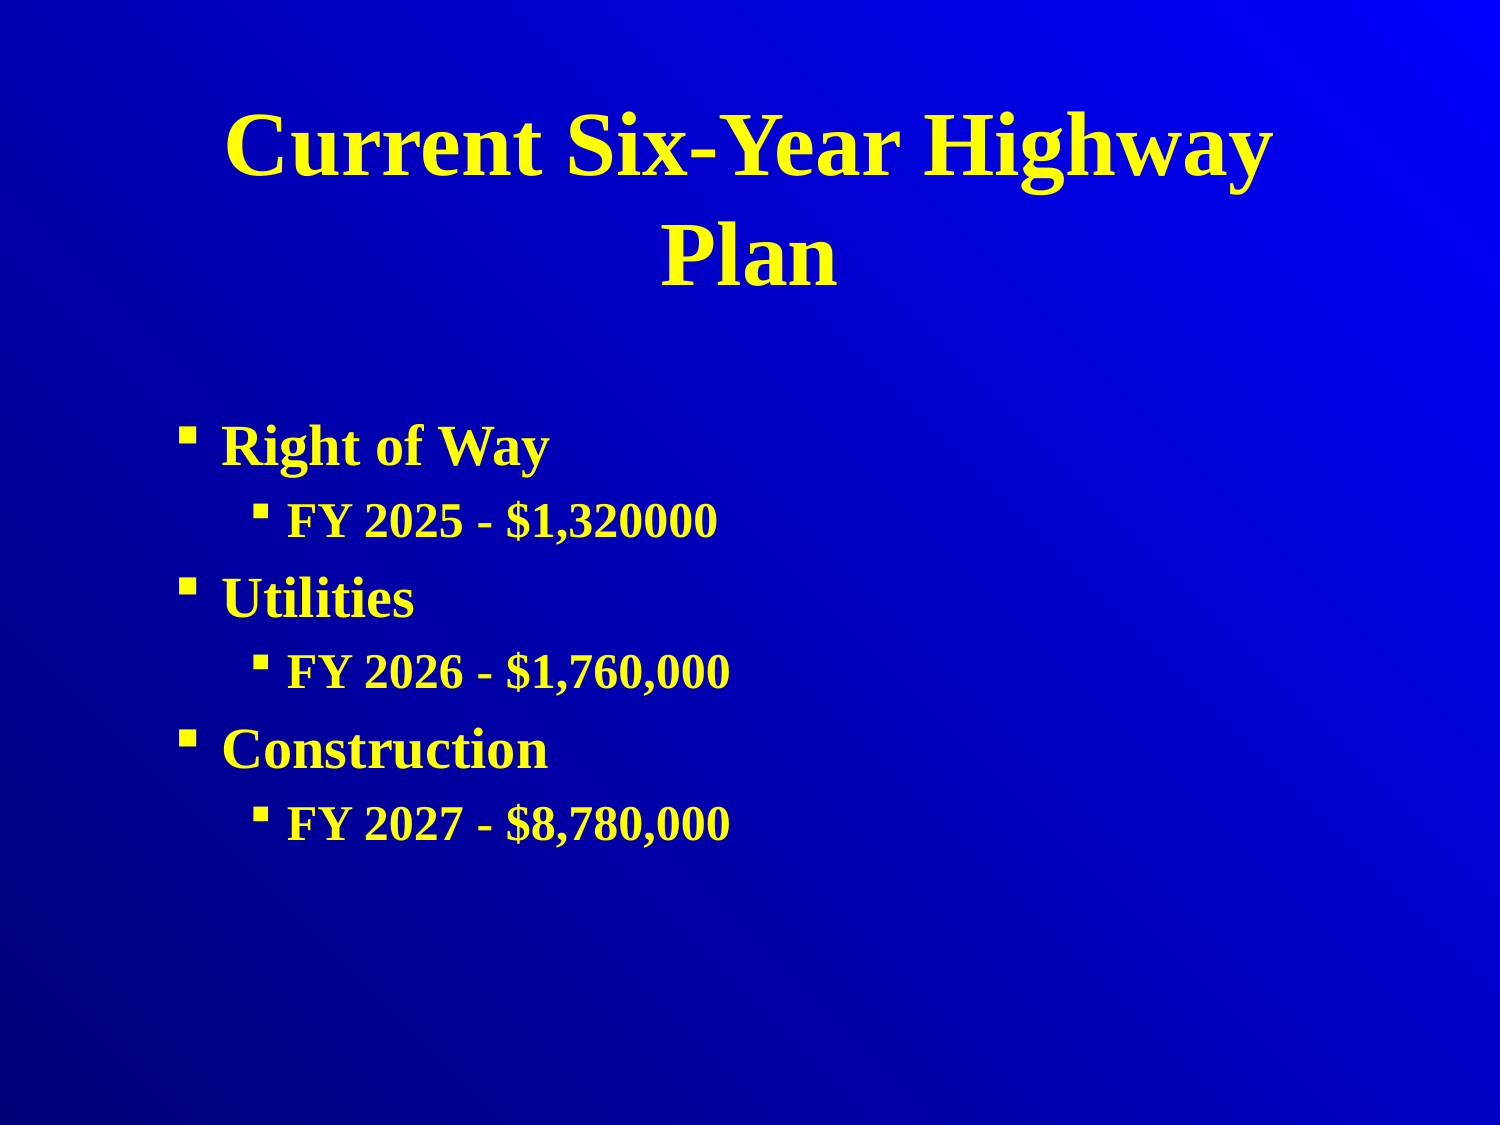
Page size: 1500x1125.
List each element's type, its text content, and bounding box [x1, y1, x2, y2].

title Current Six-Year Highway Plan [112, 99, 1388, 288]
text_box Right of Way FY 2025 - $1,320000 Utilities FY 2026 - $1,760,000 Construction FY 2027 - $8,780,000 [84, 399, 1400, 888]
